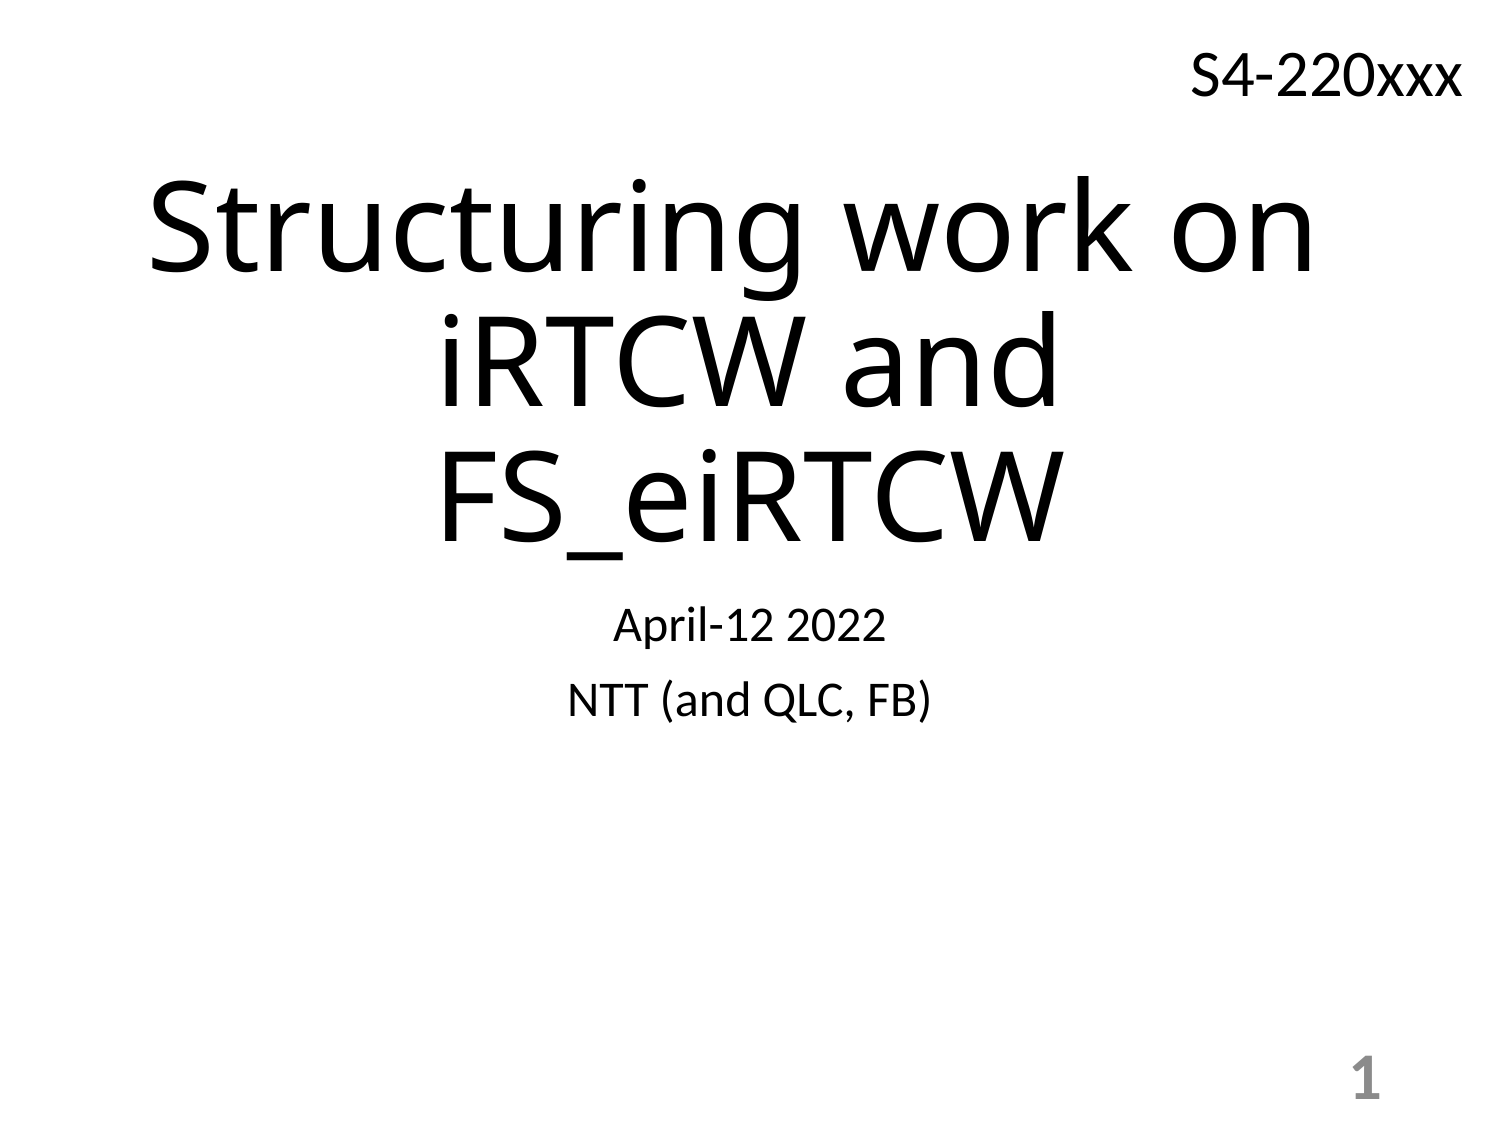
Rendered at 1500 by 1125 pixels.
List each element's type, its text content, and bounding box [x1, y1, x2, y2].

text_box S4-220xxx [1175, 22, 1479, 117]
slide_number 1 [1059, 1042, 1397, 1103]
subtitle April-12 2022 NTT (and QLC, FB) [187, 590, 1313, 863]
title Structuring work on iRTCW and FS_eiRTCW [112, 184, 1388, 576]
